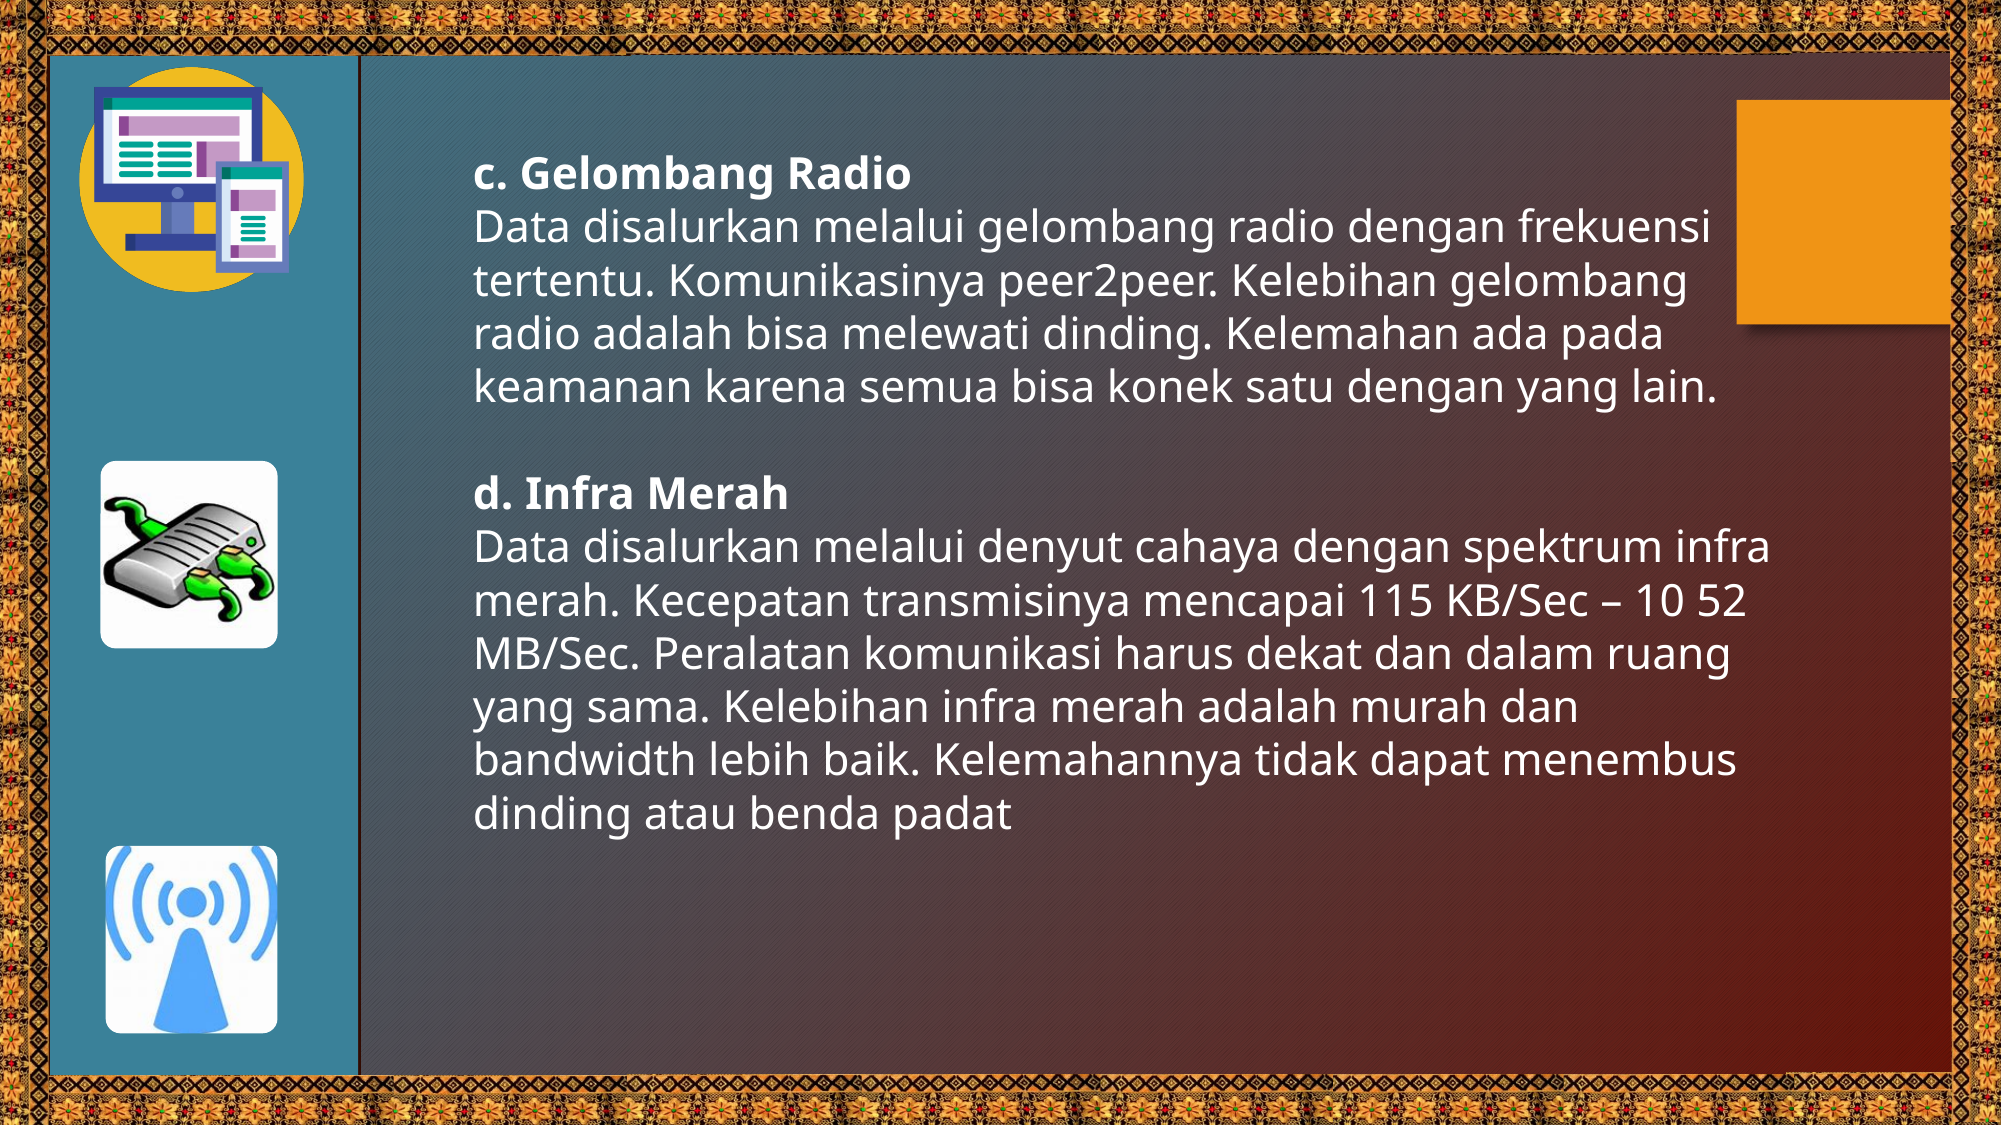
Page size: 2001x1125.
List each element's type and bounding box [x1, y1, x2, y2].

text_box [0, 0, 2000, 1125]
